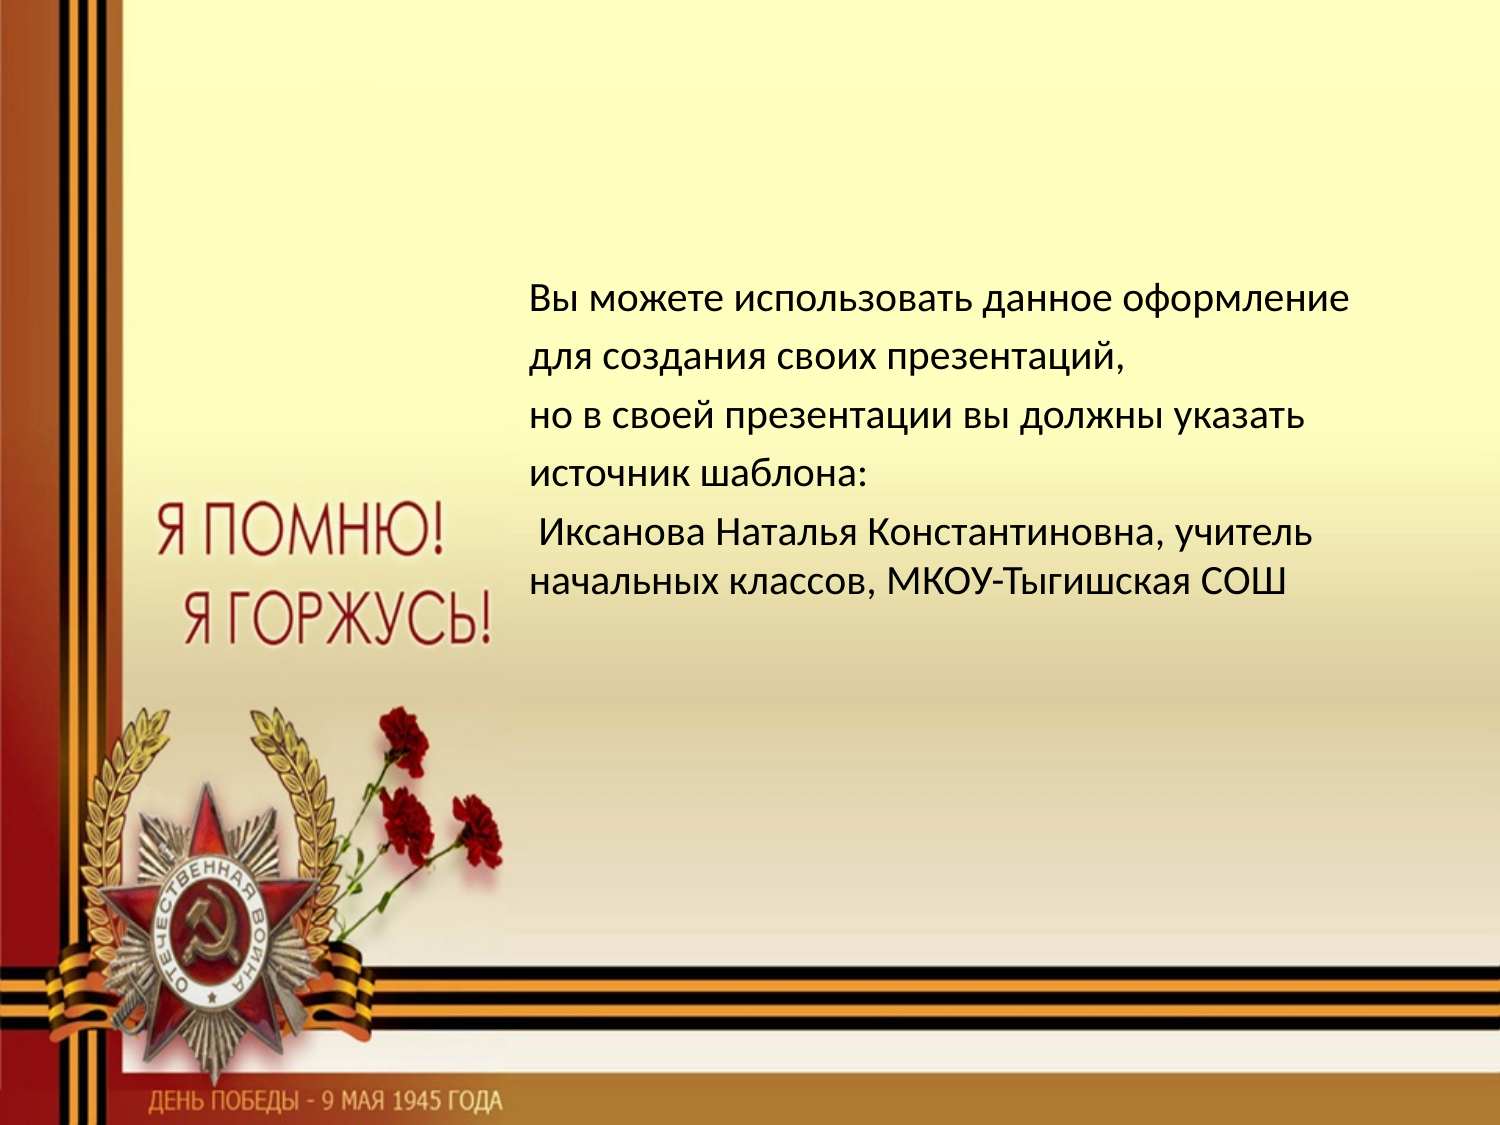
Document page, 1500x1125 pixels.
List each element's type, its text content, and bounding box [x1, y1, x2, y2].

list Вы можете использовать данное оформление для создания своих презентаций, но в своей презентации вы должны указать источник шаблона: Иксанова Наталья Константиновна, учитель начальных классов, МКОУ-Тыгишская СОШ [513, 262, 1425, 941]
picture [0, 0, 1500, 1125]
